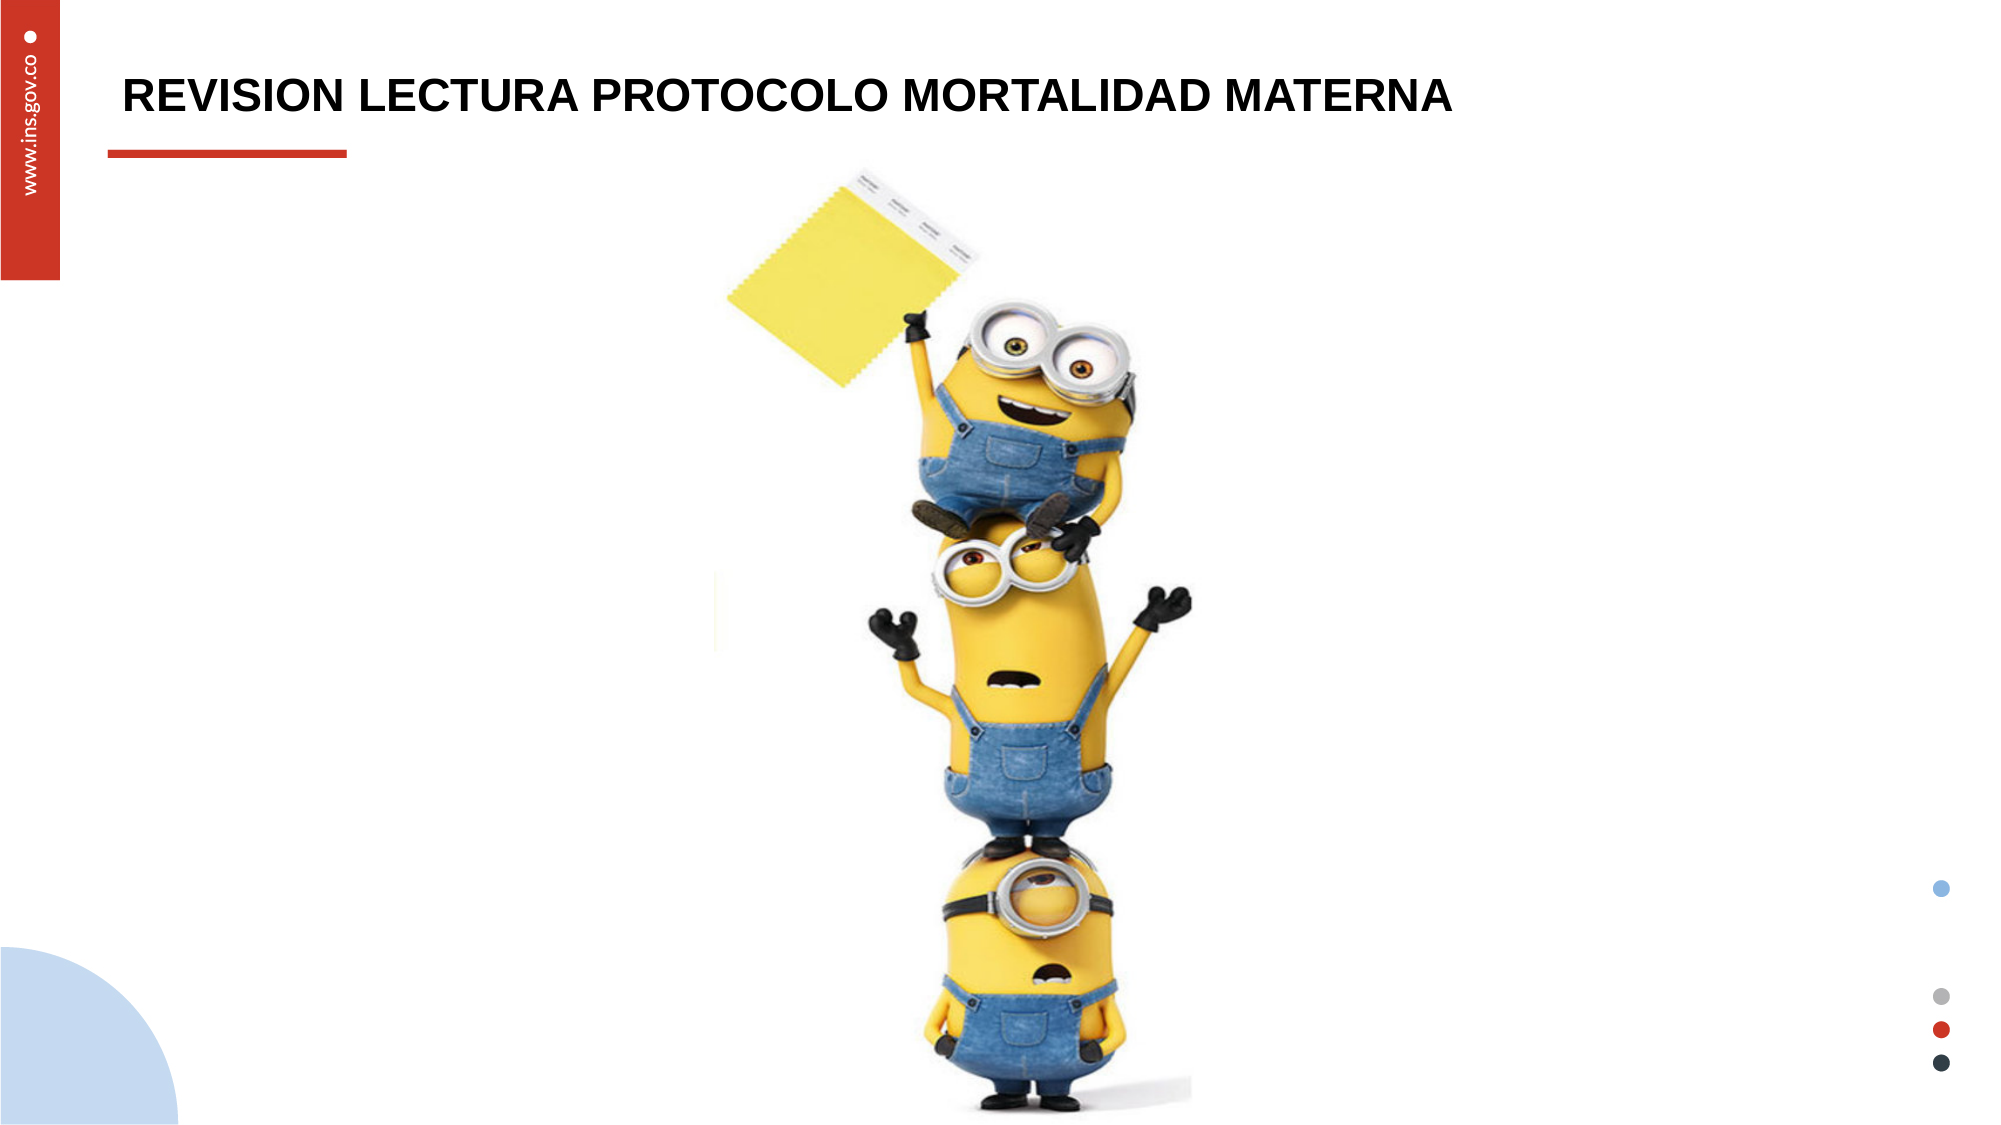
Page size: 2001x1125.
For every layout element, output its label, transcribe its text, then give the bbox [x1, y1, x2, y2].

picture [0, 0, 2000, 1125]
title REVISION LECTURA PROTOCOLO MORTALIDAD MATERNA [107, 64, 1877, 130]
